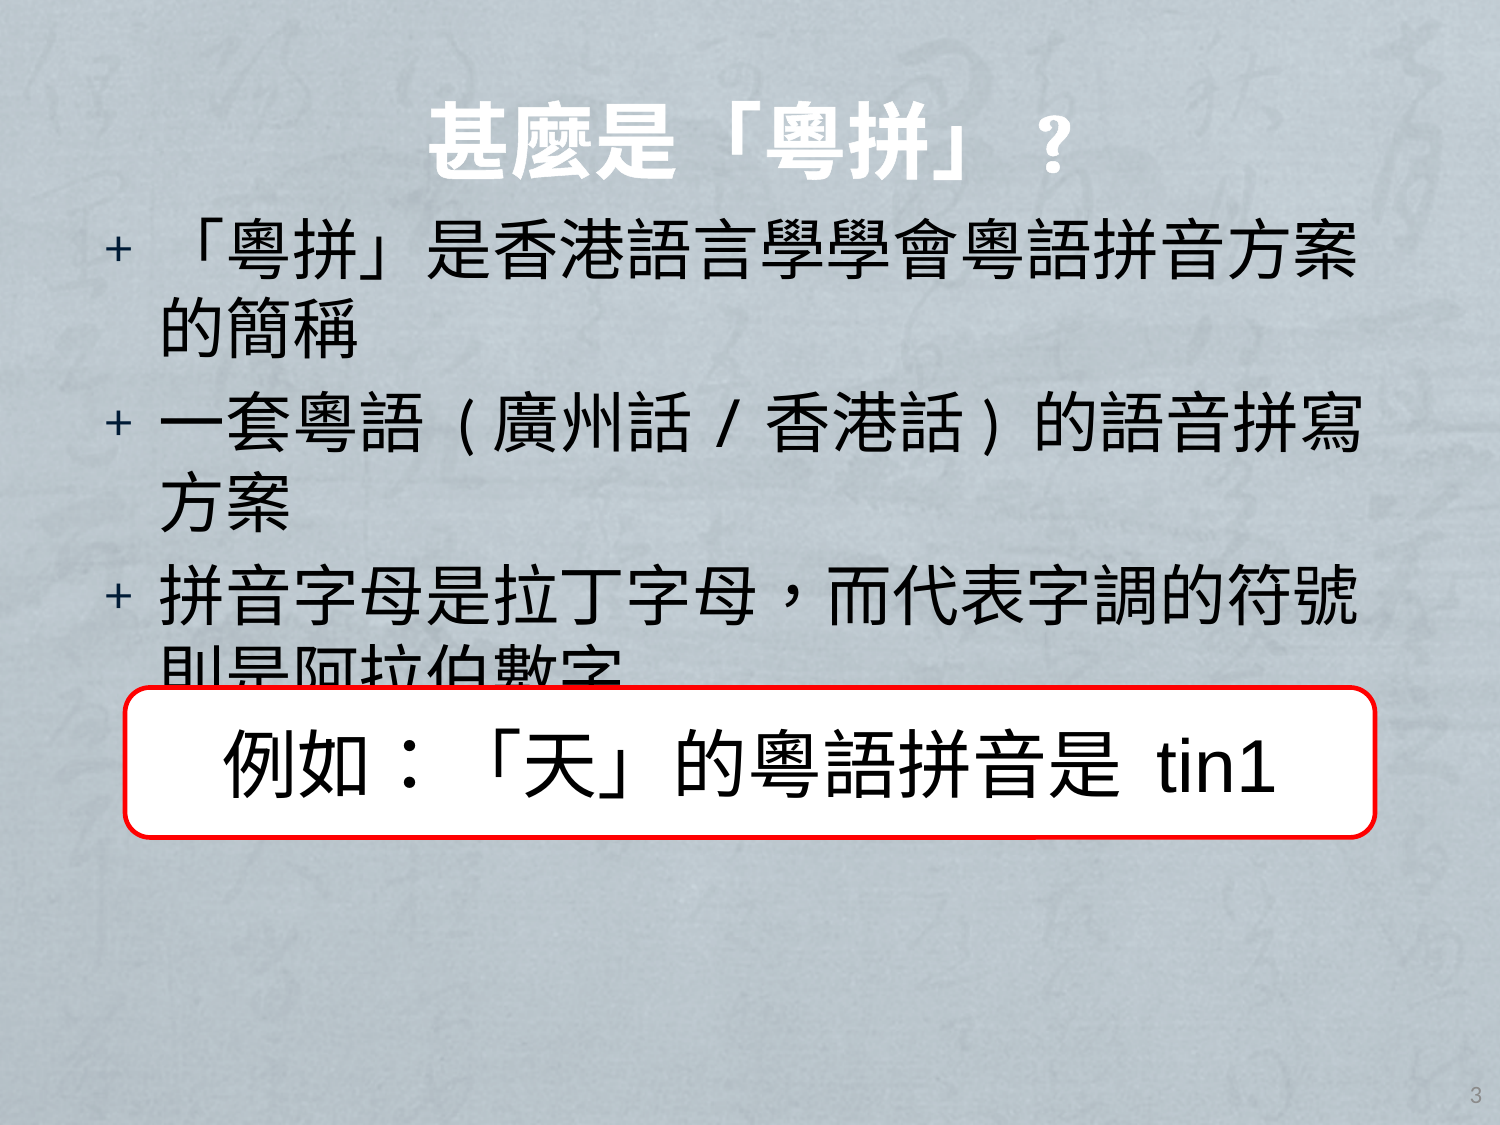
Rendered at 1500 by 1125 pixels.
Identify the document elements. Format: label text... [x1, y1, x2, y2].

list 「粵拼」是香港語言學學會粵語拼音方案的簡稱 一套粵語 (廣州話/香港話) 的語音拼寫方案 拼音字母是拉丁字母，而代表字調的符號則是阿拉伯數字 [87, 200, 1438, 1013]
title 甚麼是「粵拼」? [75, 45, 1425, 233]
text_box 例如：「天」的粵語拼音是 tin1 [125, 687, 1376, 838]
slide_number 3 [1147, 1063, 1498, 1124]
